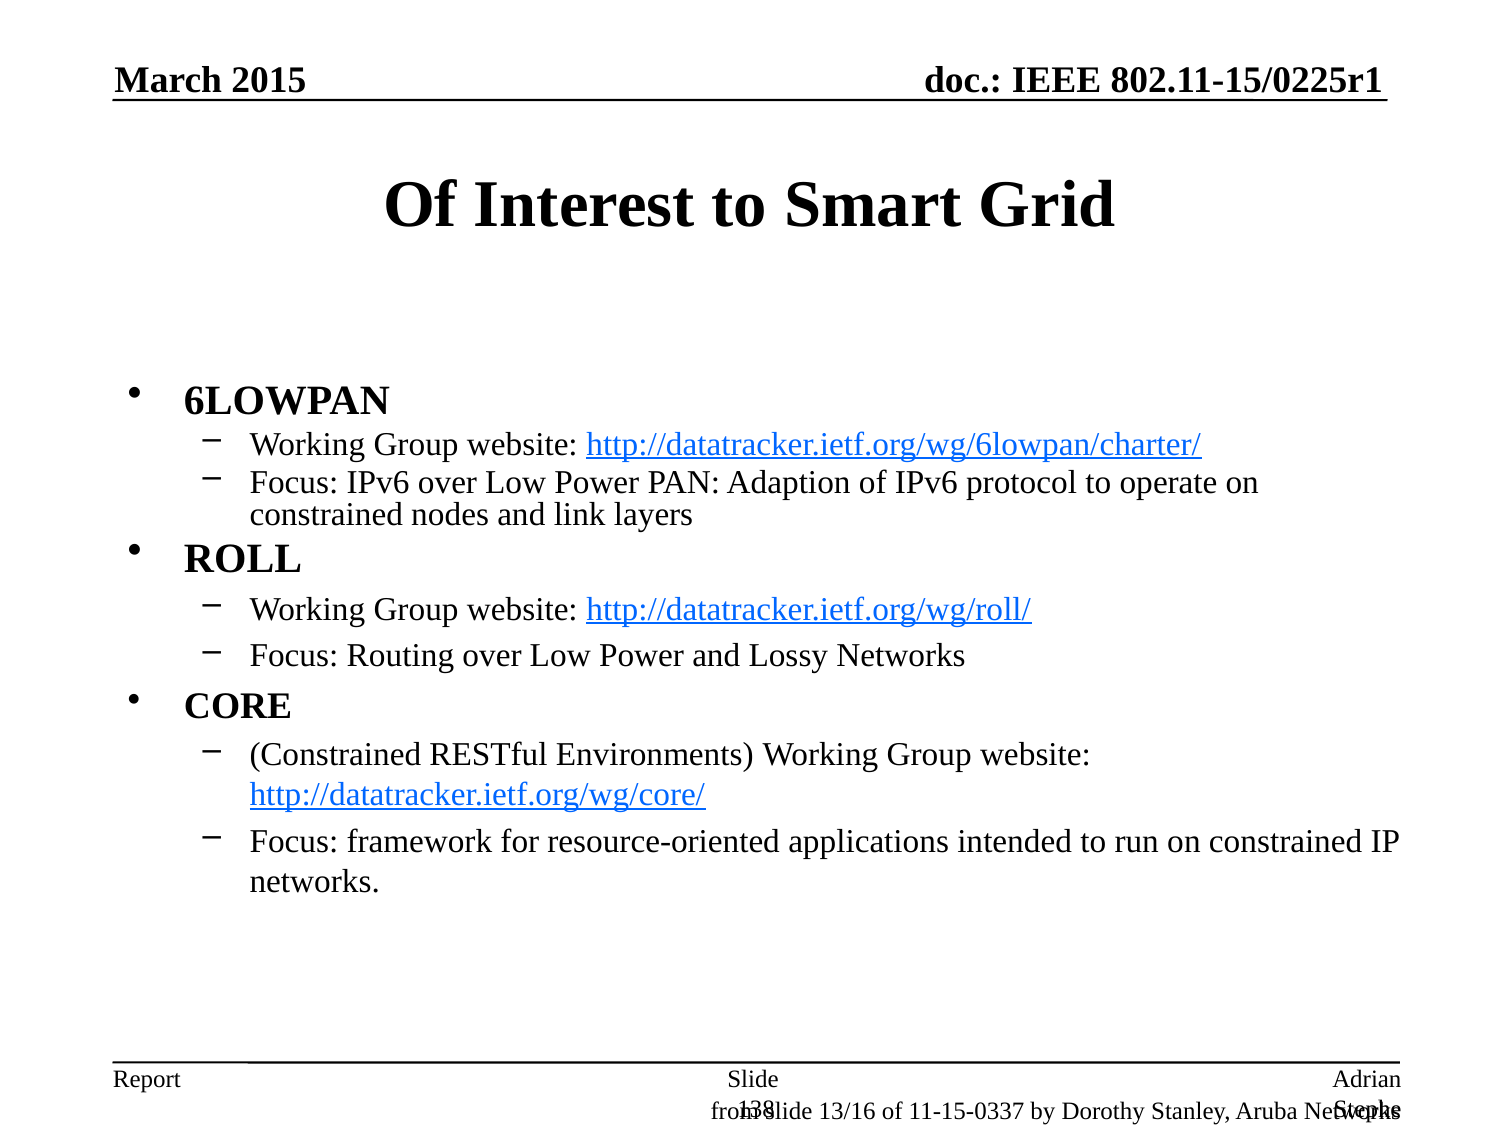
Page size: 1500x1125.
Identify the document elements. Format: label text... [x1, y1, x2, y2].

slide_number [114, 54, 374, 101]
slide_number Slide 138 [711, 1061, 801, 1087]
title Of Interest to Smart Grid [112, 112, 1388, 275]
list 6LOWPAN Working Group website: http://datatracker.ietf.org/wg/6lowpan/charter/ Focus: IPv6 over Low Power PAN: Adaption of IPv6 protocol to operate on constrained nodes and link layers ROLL Working Group website: http://datatracker.ietf.org/wg/roll/ Focus: Routing over Low Power and Lossy Networks CORE (Constrained RESTful Environments) Working Group website: http://datatracker.ietf.org/wg/core/ Focus: framework for resource-oriented applications intended to run on constrained IP networks. [112, 275, 1425, 1025]
footer Adrian Stephens, Intel [1324, 1061, 1402, 1087]
text_box from slide 13/16 of 11-15-0337 by Dorothy Stanley, Aruba Networks [343, 1087, 1417, 1125]
